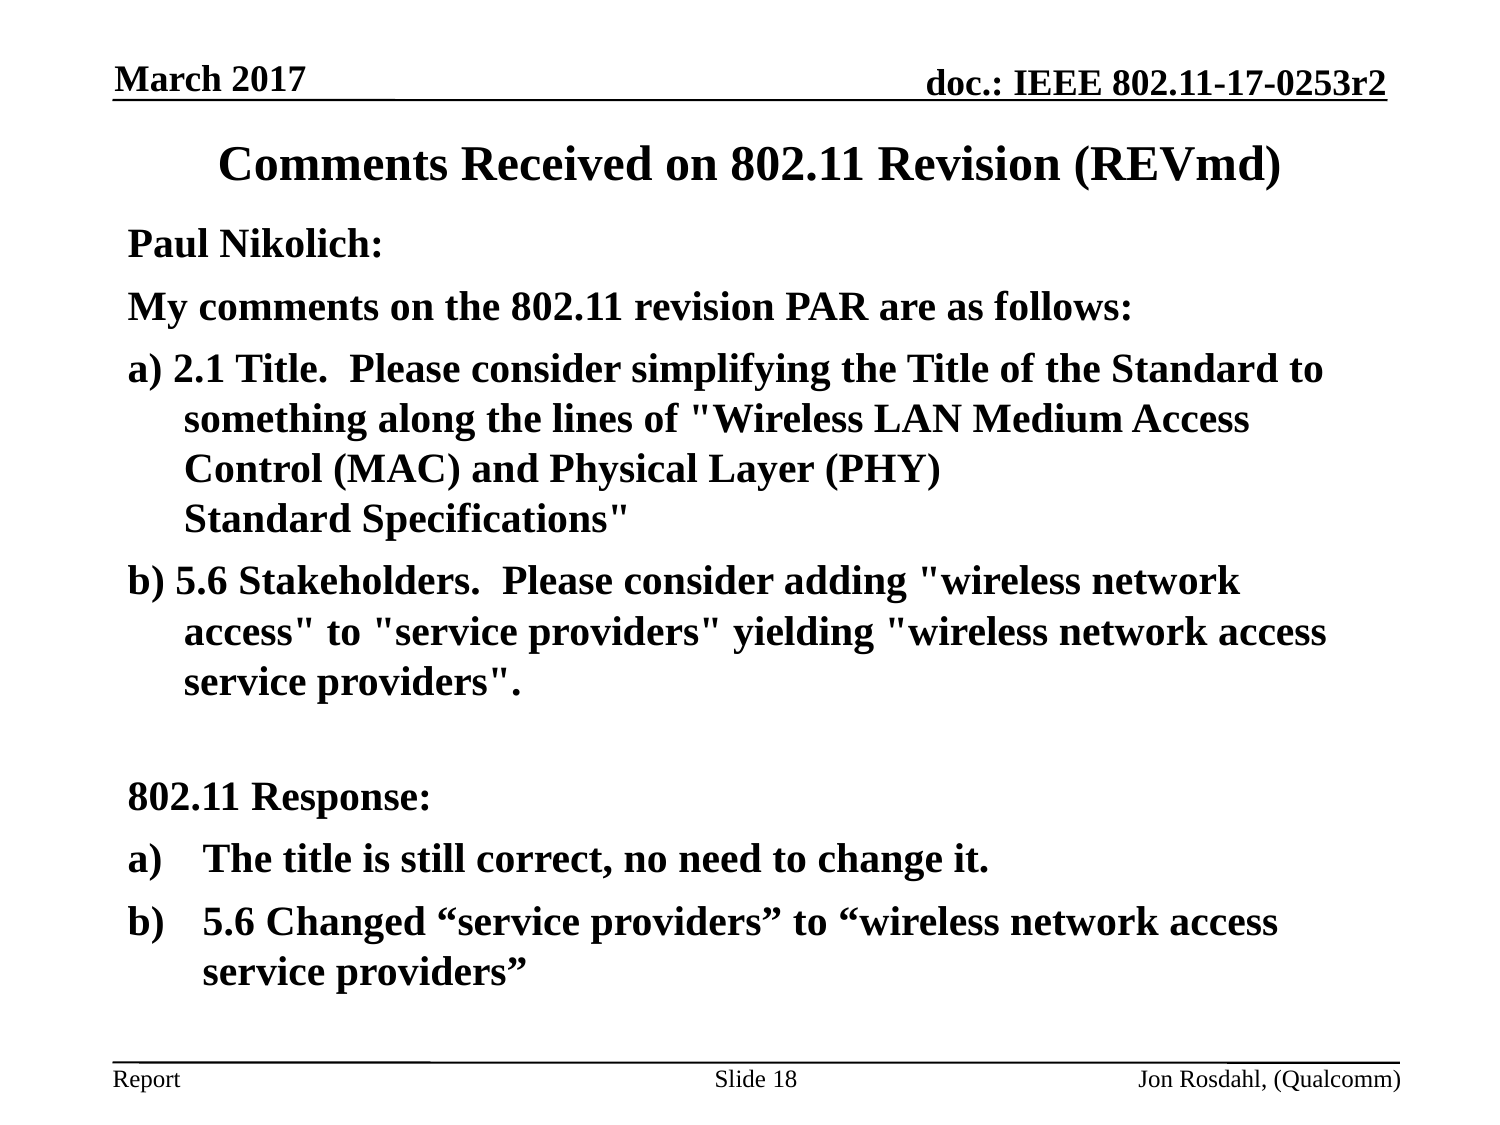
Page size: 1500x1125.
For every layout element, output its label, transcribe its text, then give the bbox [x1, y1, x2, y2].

list Paul Nikolich: My comments on the 802.11 revision PAR are as follows: a) 2.1 Title. Please consider simplifying the Title of the Standard to something along the lines of "Wireless LAN Medium Access Control (MAC) and Physical Layer (PHY) Standard Specifications" b) 5.6 Stakeholders. Please consider adding "wireless network access" to "service providers" yielding "wireless network access service providers". 802.11 Response: The title is still correct, no need to change it. 5.6 Changed “service providers” to “wireless network access service providers” [112, 207, 1388, 1063]
footer Jon Rosdahl, (Qualcomm) [878, 1061, 1402, 1093]
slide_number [114, 54, 423, 100]
slide_number Slide 18 [712, 1061, 800, 1123]
title Comments Received on 802.11 Revision (REVmd) [112, 112, 1388, 207]
